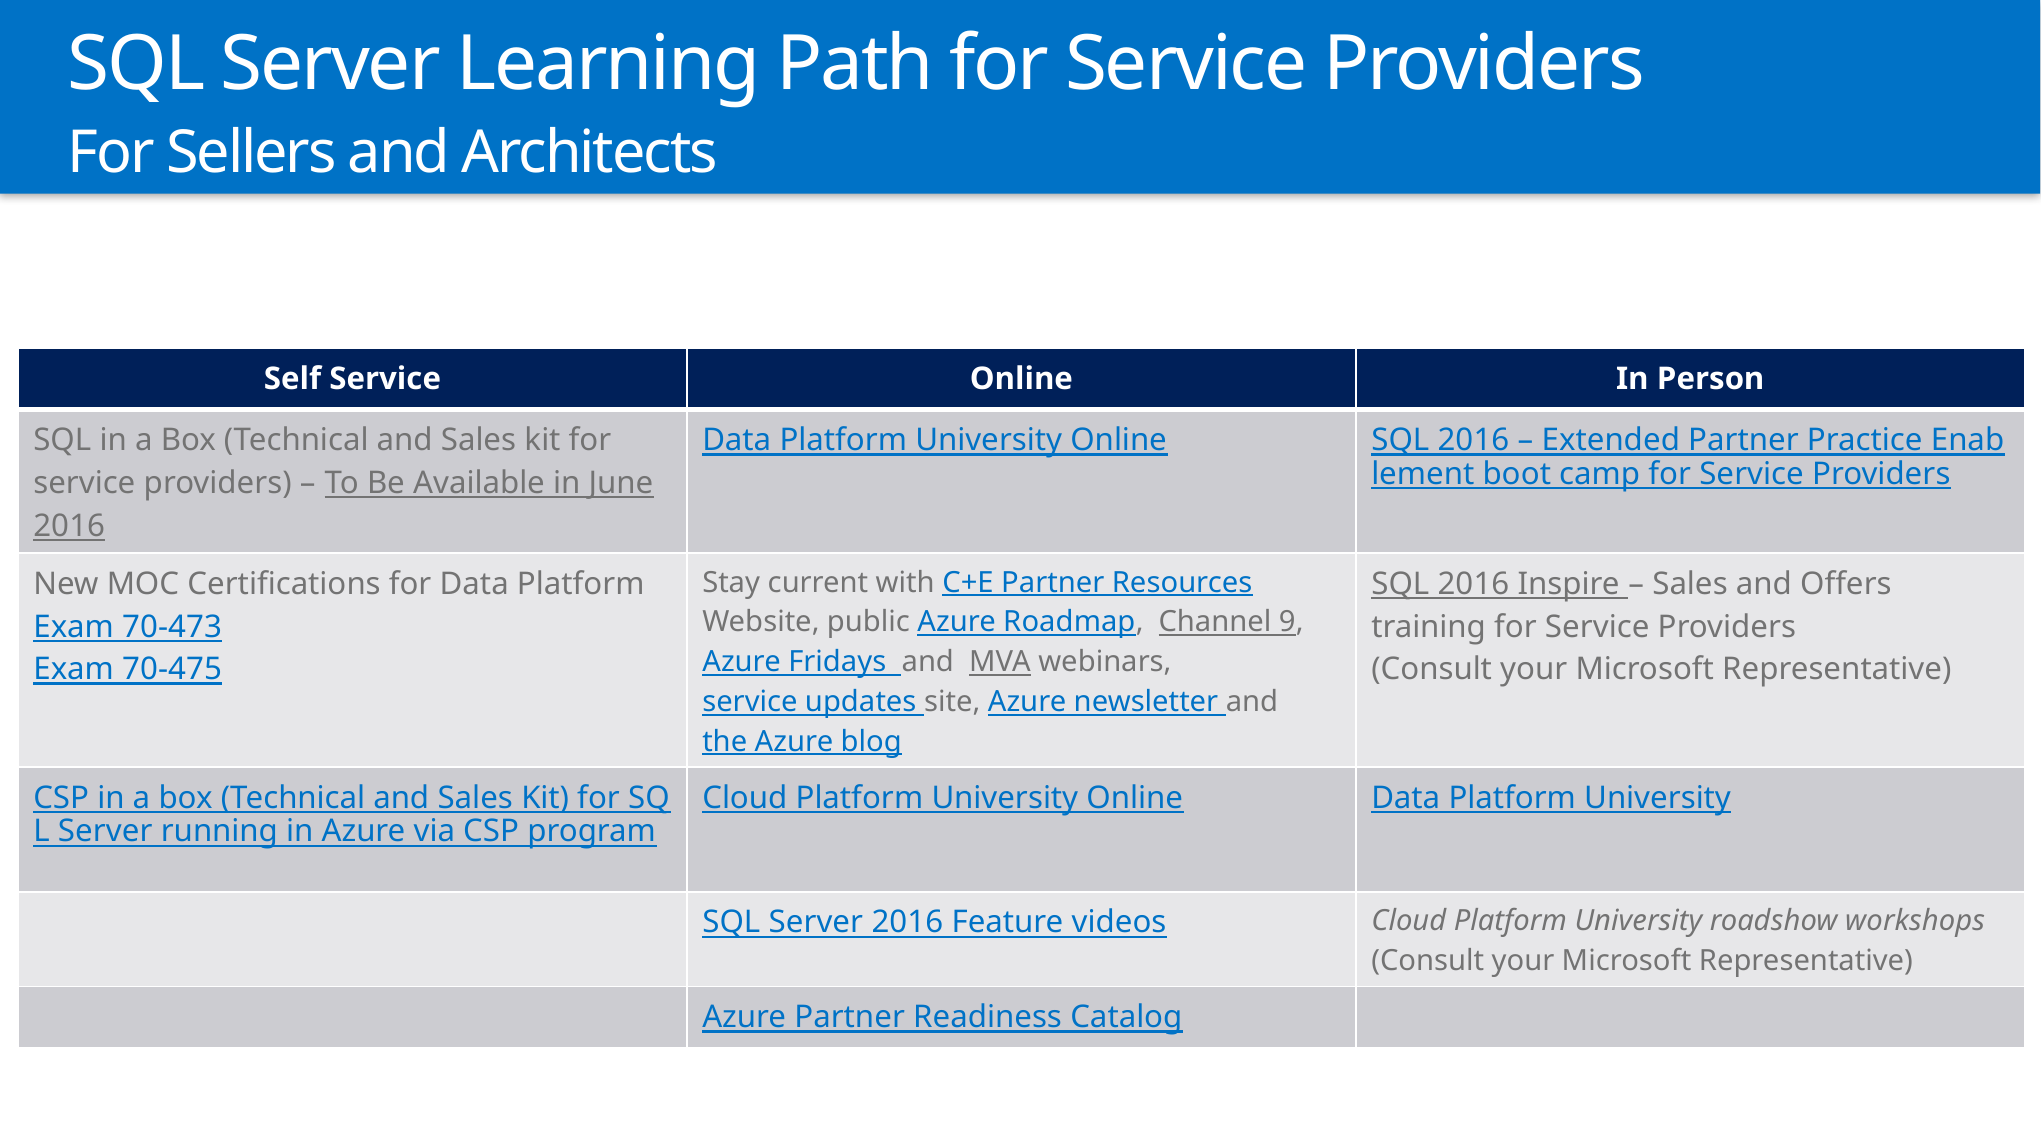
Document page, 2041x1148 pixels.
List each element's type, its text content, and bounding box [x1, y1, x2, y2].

table_cell SQL 2016 Inspire – Sales and Offers training for Service Providers (Consult your Microsoft Representative) [1357, 554, 2024, 766]
table_cell [19, 987, 686, 1047]
table_cell New MOC Certifications for Data Platform Exam 70-473 Exam 70-475 [19, 554, 686, 766]
table_cell Cloud Platform University roadshow workshops (Consult your Microsoft Representative) [1357, 893, 2024, 986]
table_cell SQL in a Box (Technical and Sales kit for service providers) – To Be Available in June 2016 [19, 412, 686, 552]
table_cell Data Platform University Online [688, 412, 1355, 552]
table_cell SQL Server 2016 Feature videos [688, 893, 1355, 986]
table_header Online [688, 349, 1355, 407]
table_cell CSP in a box (Technical and Sales Kit) for SQL Server running in Azure via CSP program [19, 768, 686, 891]
table_cell SQL 2016 – Extended Partner Practice Enablement boot camp for Service Providers [1357, 412, 2024, 552]
table_cell Azure Partner Readiness Catalog [688, 987, 1355, 1047]
table_cell Stay current with C+E Partner Resources Website, public Azure Roadmap, Channel 9, Azure Fridays and MVA webinars, service updates site, Azure newsletter and the Azure blog [688, 554, 1355, 766]
table_cell Cloud Platform University Online [688, 768, 1355, 891]
table_cell [1357, 987, 2024, 1047]
table_cell [19, 893, 686, 986]
table_cell Data Platform University [1357, 768, 2024, 891]
table_header In Person [1357, 349, 2024, 407]
table_header Self Service [19, 349, 686, 407]
title SQL Server Learning Path for Service Providers For Sellers and Architects [67, 23, 1934, 194]
